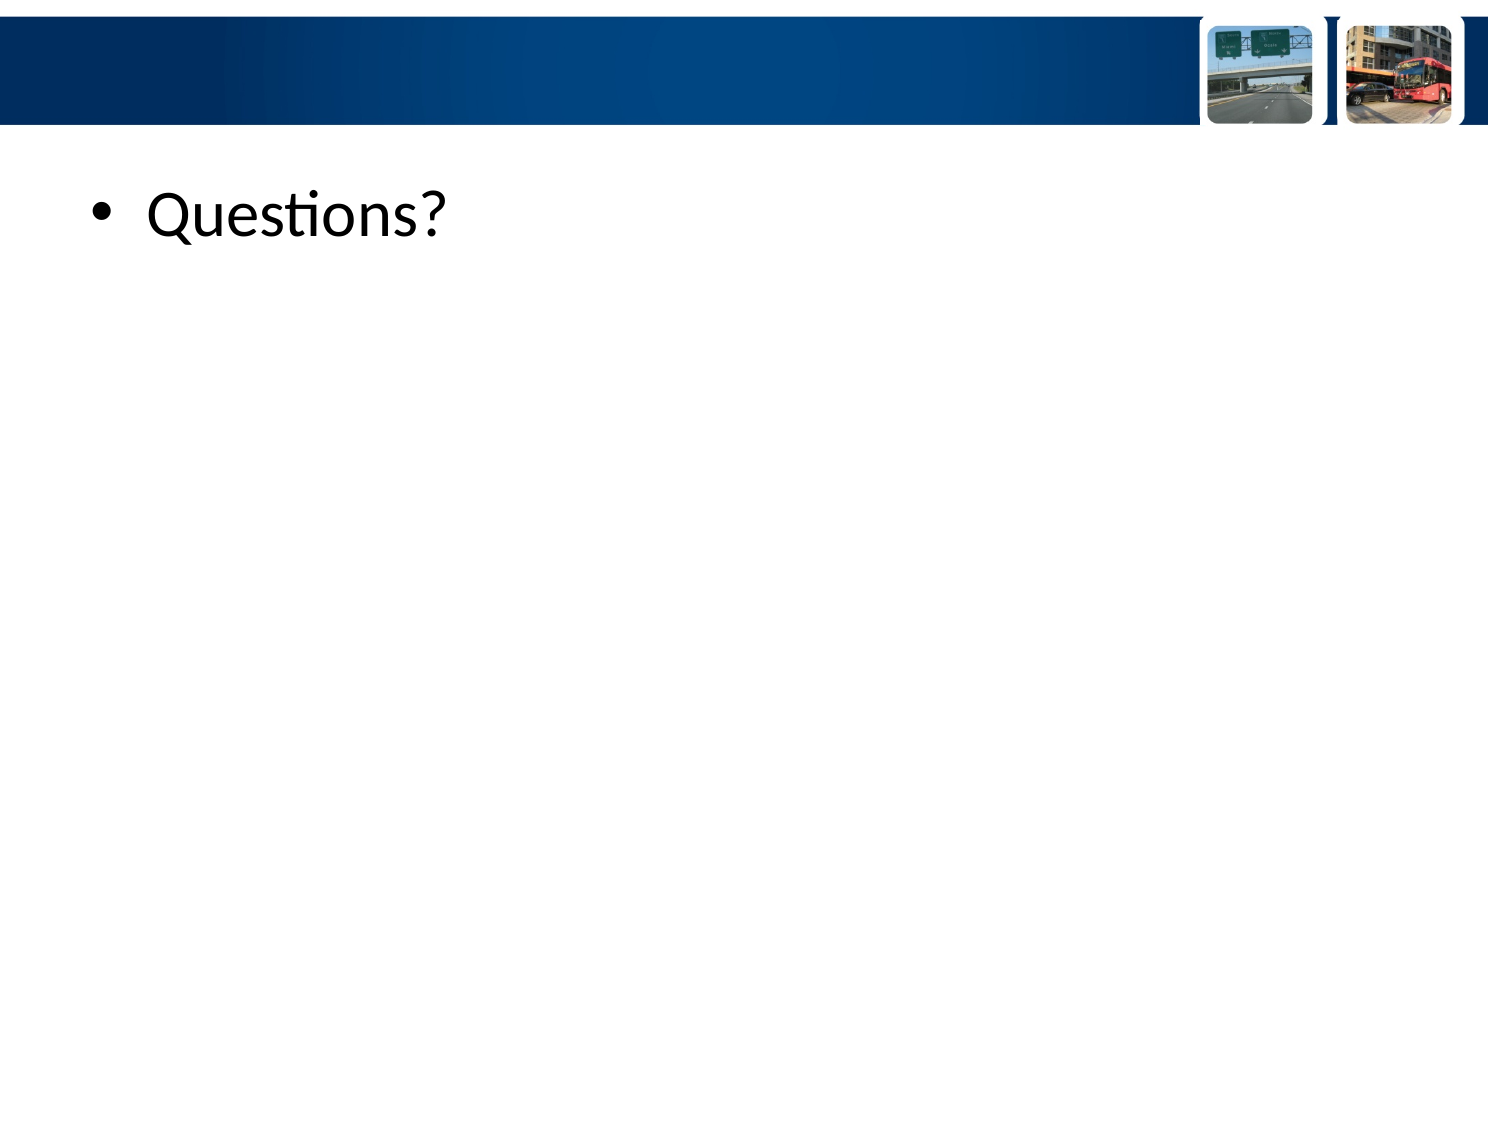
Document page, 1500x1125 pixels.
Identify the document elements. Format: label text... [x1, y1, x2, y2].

picture [0, 0, 1488, 135]
list Questions? [75, 162, 1500, 1113]
